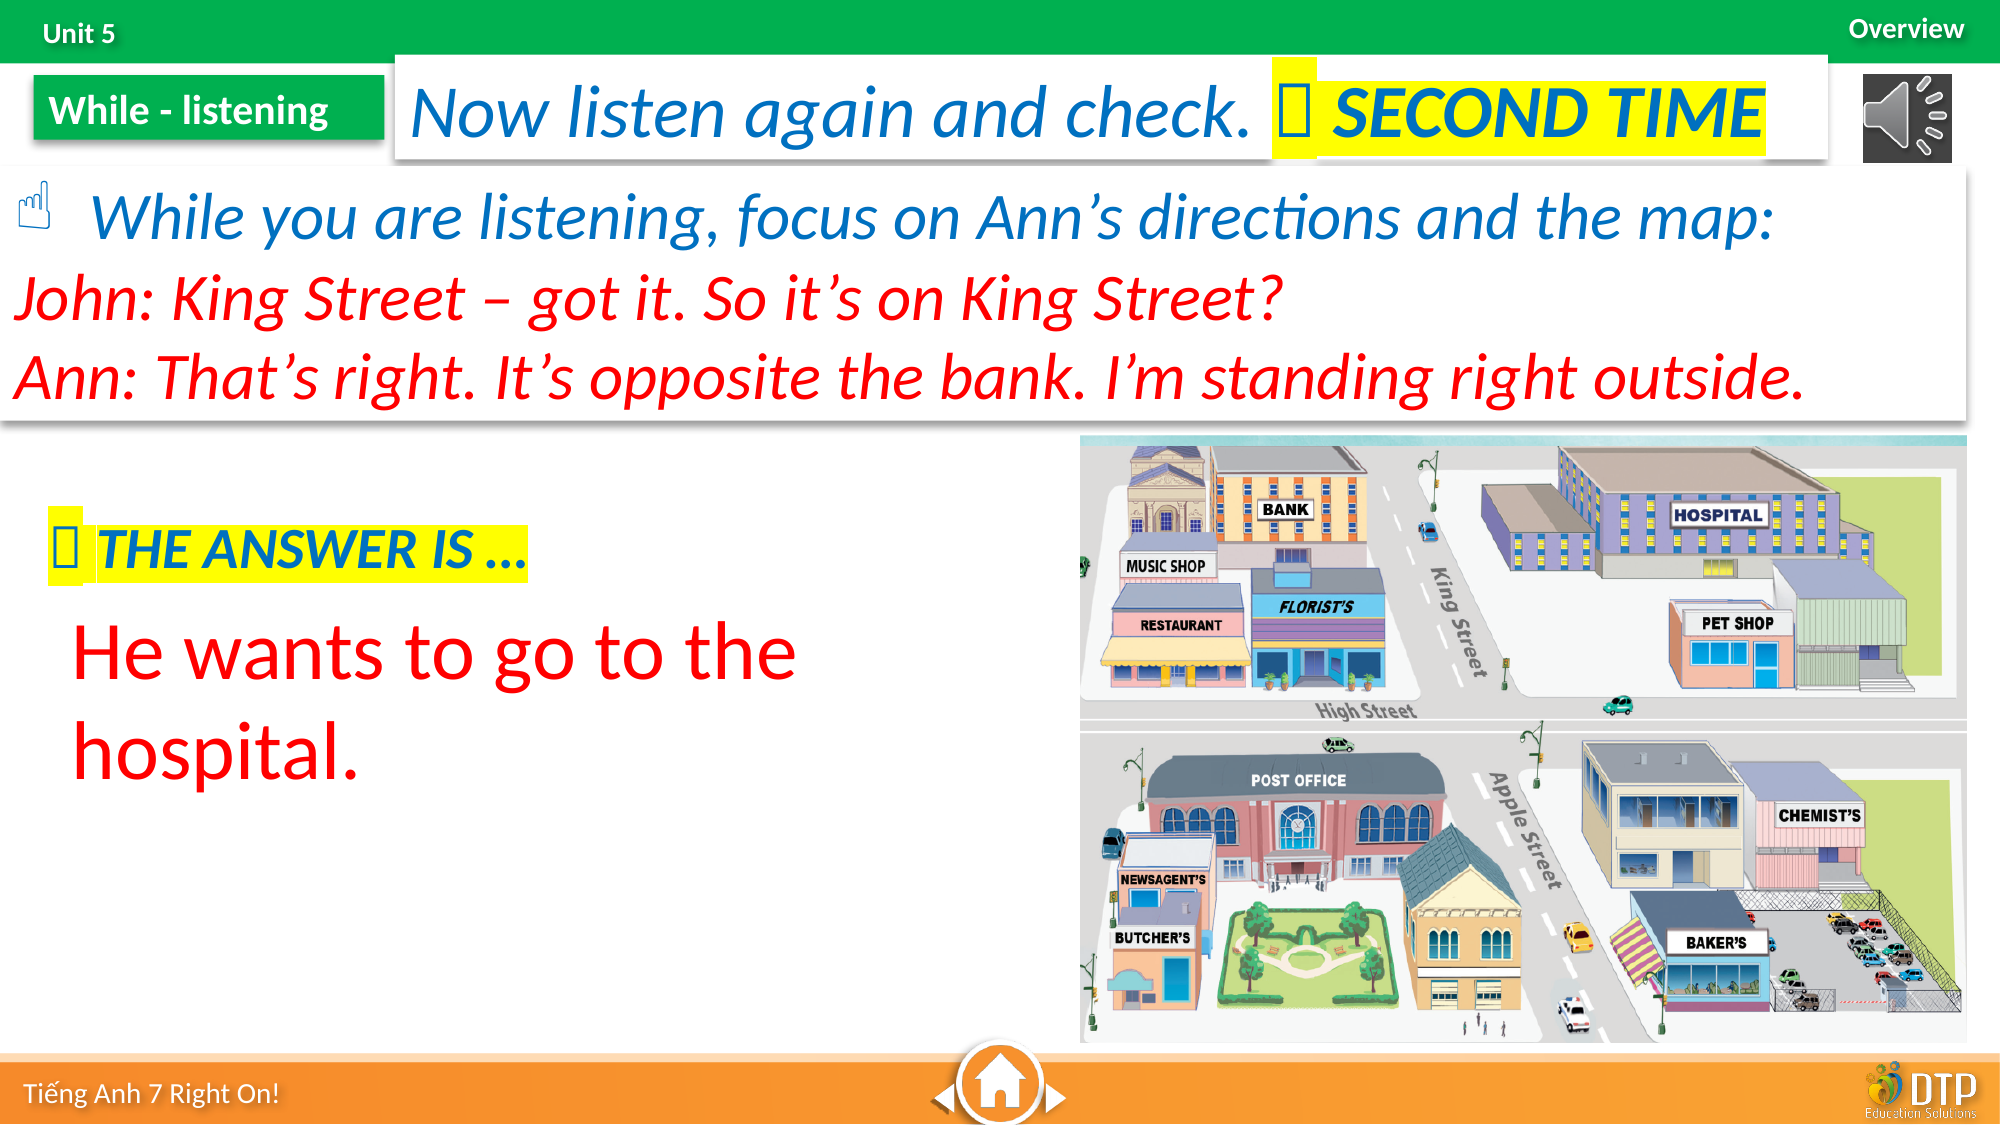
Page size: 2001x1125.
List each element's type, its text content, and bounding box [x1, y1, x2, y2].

text_box  THE ANSWER IS … [33, 503, 931, 588]
text_box He wants to go to the hospital. [56, 588, 955, 804]
text_box Now listen again and check.  SECOND TIME [394, 54, 1828, 160]
picture [0, 64, 2000, 1125]
text_box While you are listening, focus on Ann’s directions and the map: John: King Street – got it. So it’s on King Street? Ann: That’s right. It’s opposite the bank. I’m standing right outside. [0, 166, 1967, 421]
text_box While - listening [33, 75, 385, 140]
